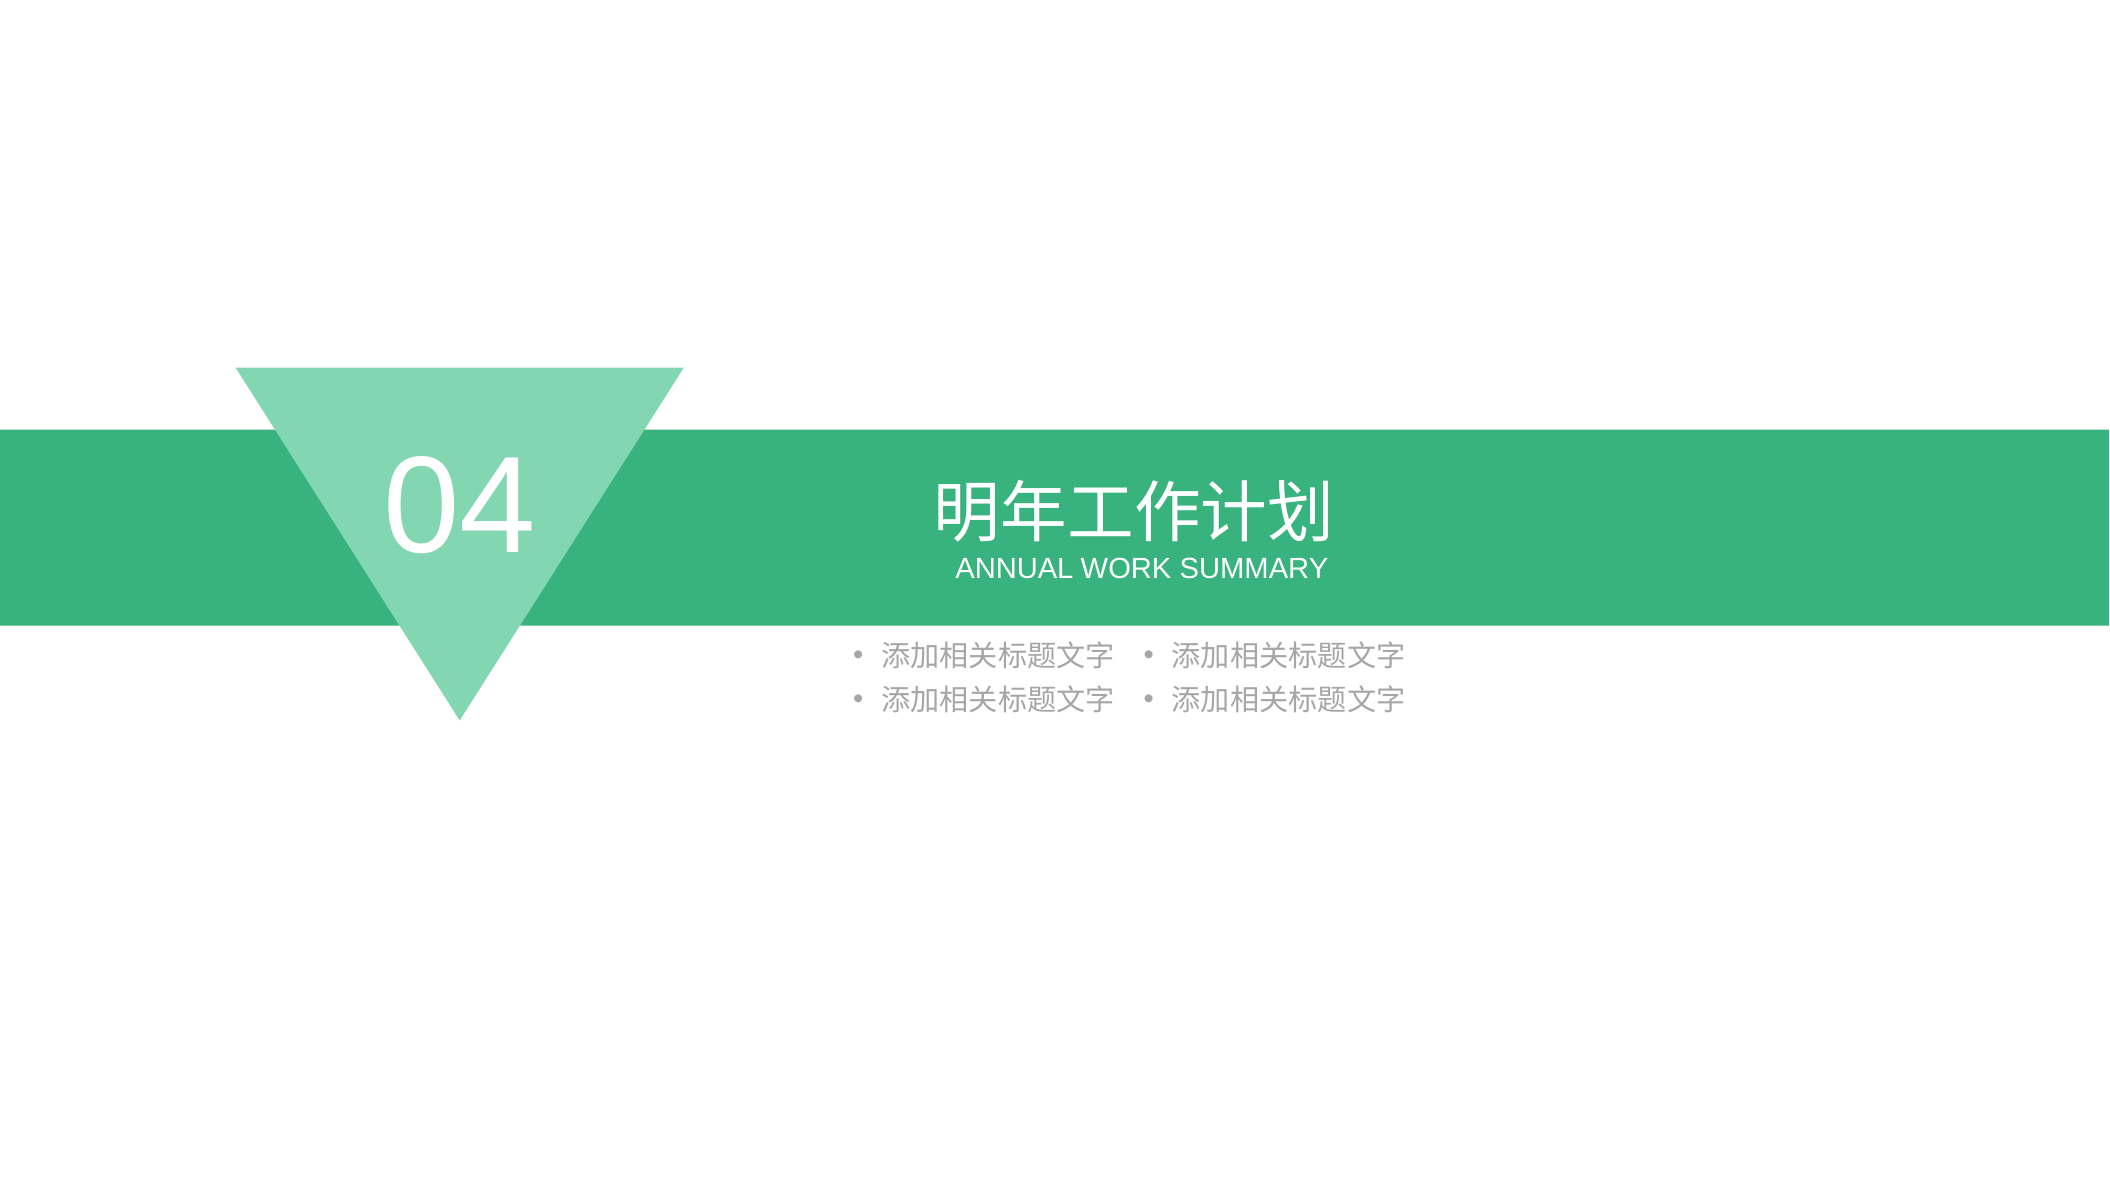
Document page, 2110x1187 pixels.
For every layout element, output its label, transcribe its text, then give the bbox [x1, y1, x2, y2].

text_box [0, 429, 398, 627]
text_box 添加相关标题文字 [852, 681, 1116, 717]
text_box [521, 429, 2110, 627]
text_box 添加相关标题文字 [1143, 681, 1406, 717]
text_box 04 [233, 366, 686, 723]
text_box 添加相关标题文字 [1143, 636, 1406, 672]
text_box 添加相关标题文字 [852, 636, 1116, 672]
